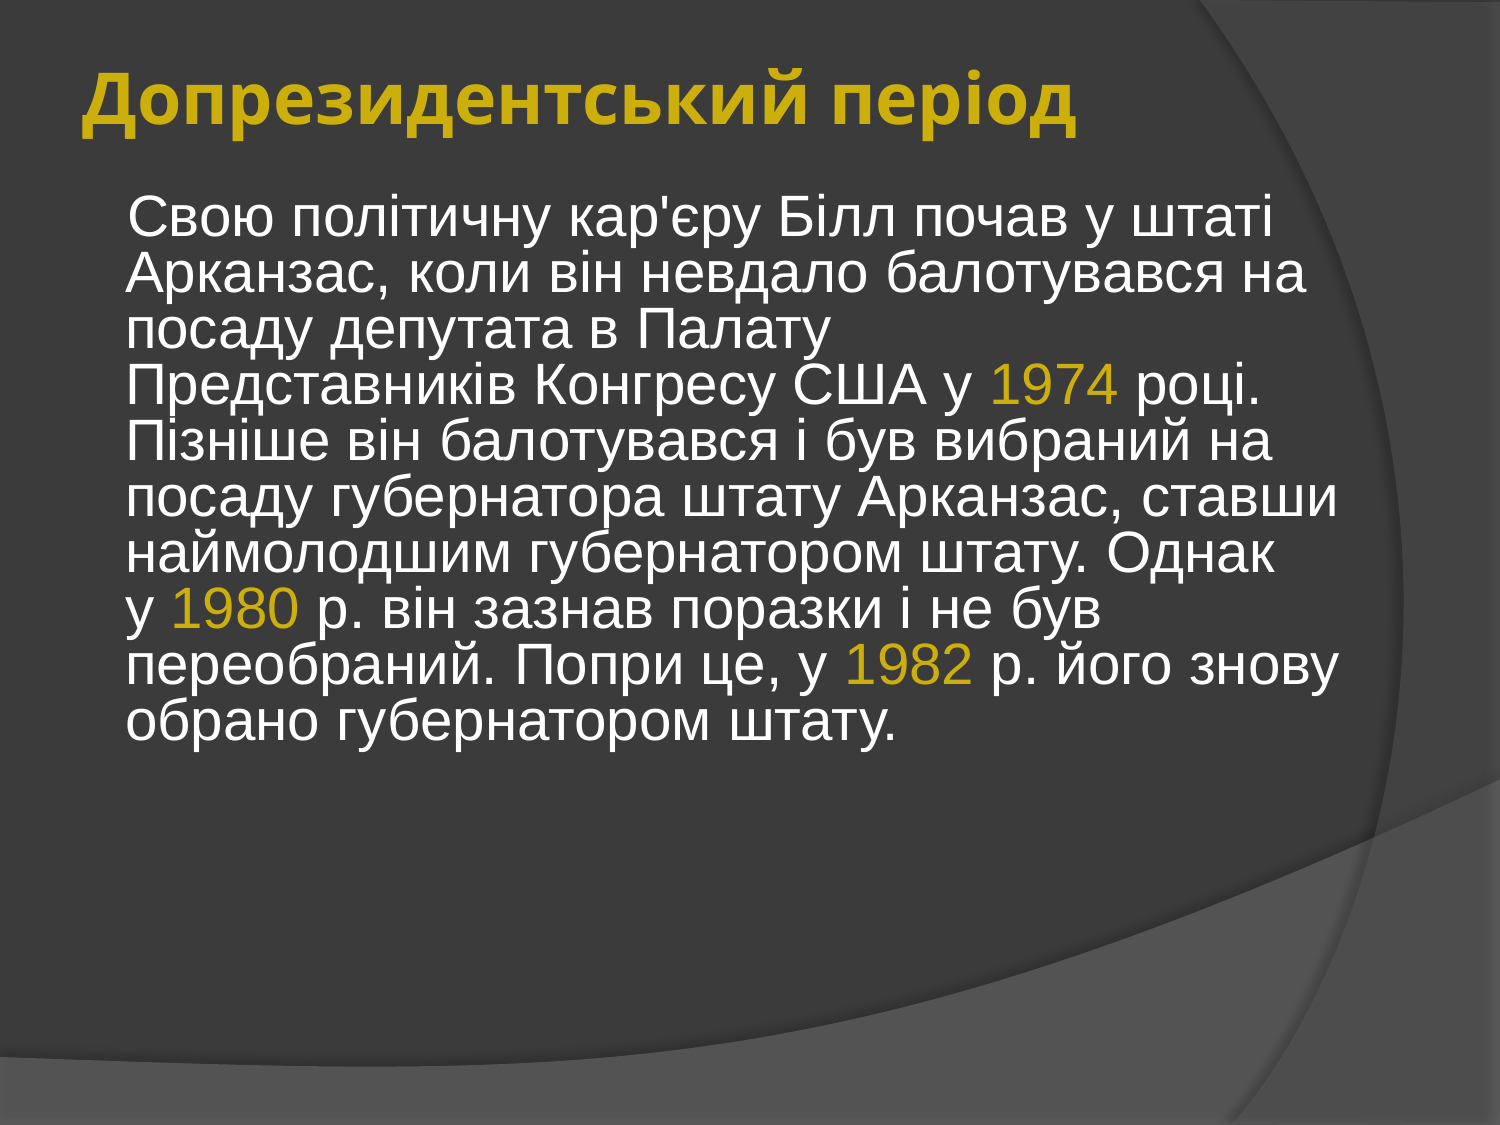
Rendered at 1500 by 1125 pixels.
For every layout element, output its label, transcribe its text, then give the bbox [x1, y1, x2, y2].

list Свою політичну кар'єру Білл почав у штаті Арканзас, коли він невдало балотувався на посаду депутата в Палату Представників Конгресу США у 1974 році. Пізніше він балотувався і був вибраний на посаду губернатора штату Арканзас, ставши наймолодшим губернатором штату. Однак у 1980 р. він зазнав поразки і не був переобраний. Попри це, у 1982 р. його знову обрано губернатором штату. [40, 184, 1392, 928]
title Допрезидентський період [74, 44, 1301, 184]
